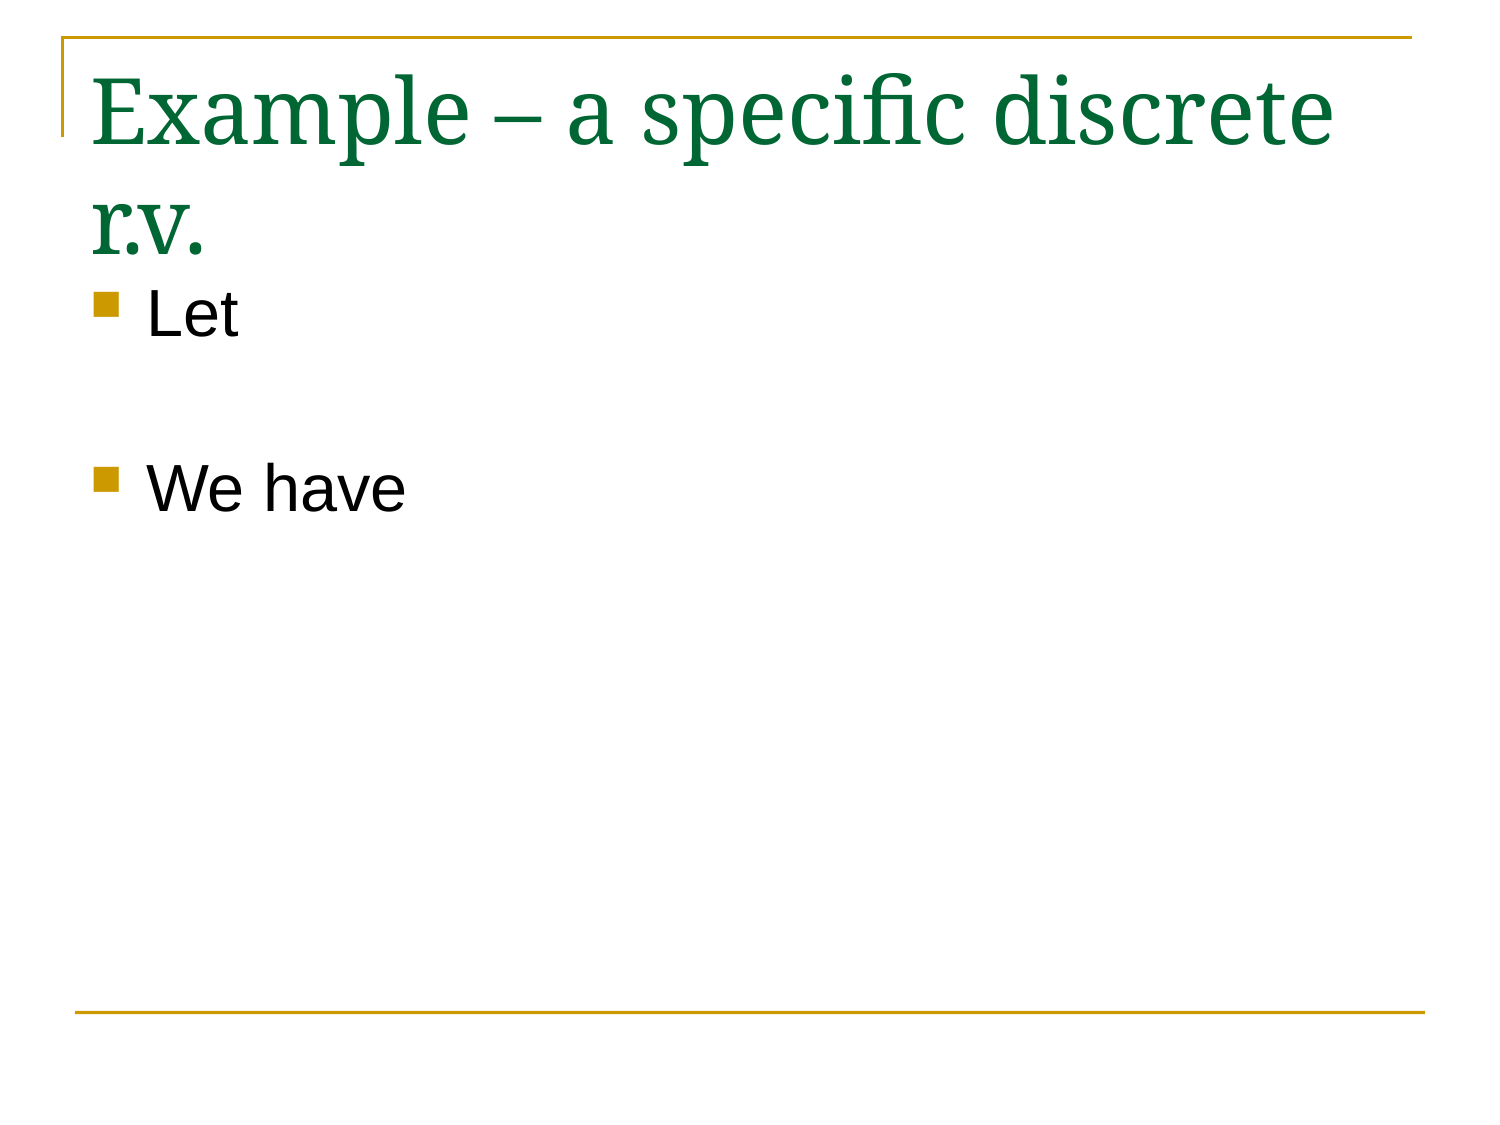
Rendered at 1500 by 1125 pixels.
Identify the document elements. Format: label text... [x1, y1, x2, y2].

title Example – a specific discrete r.v. [75, 45, 1425, 233]
